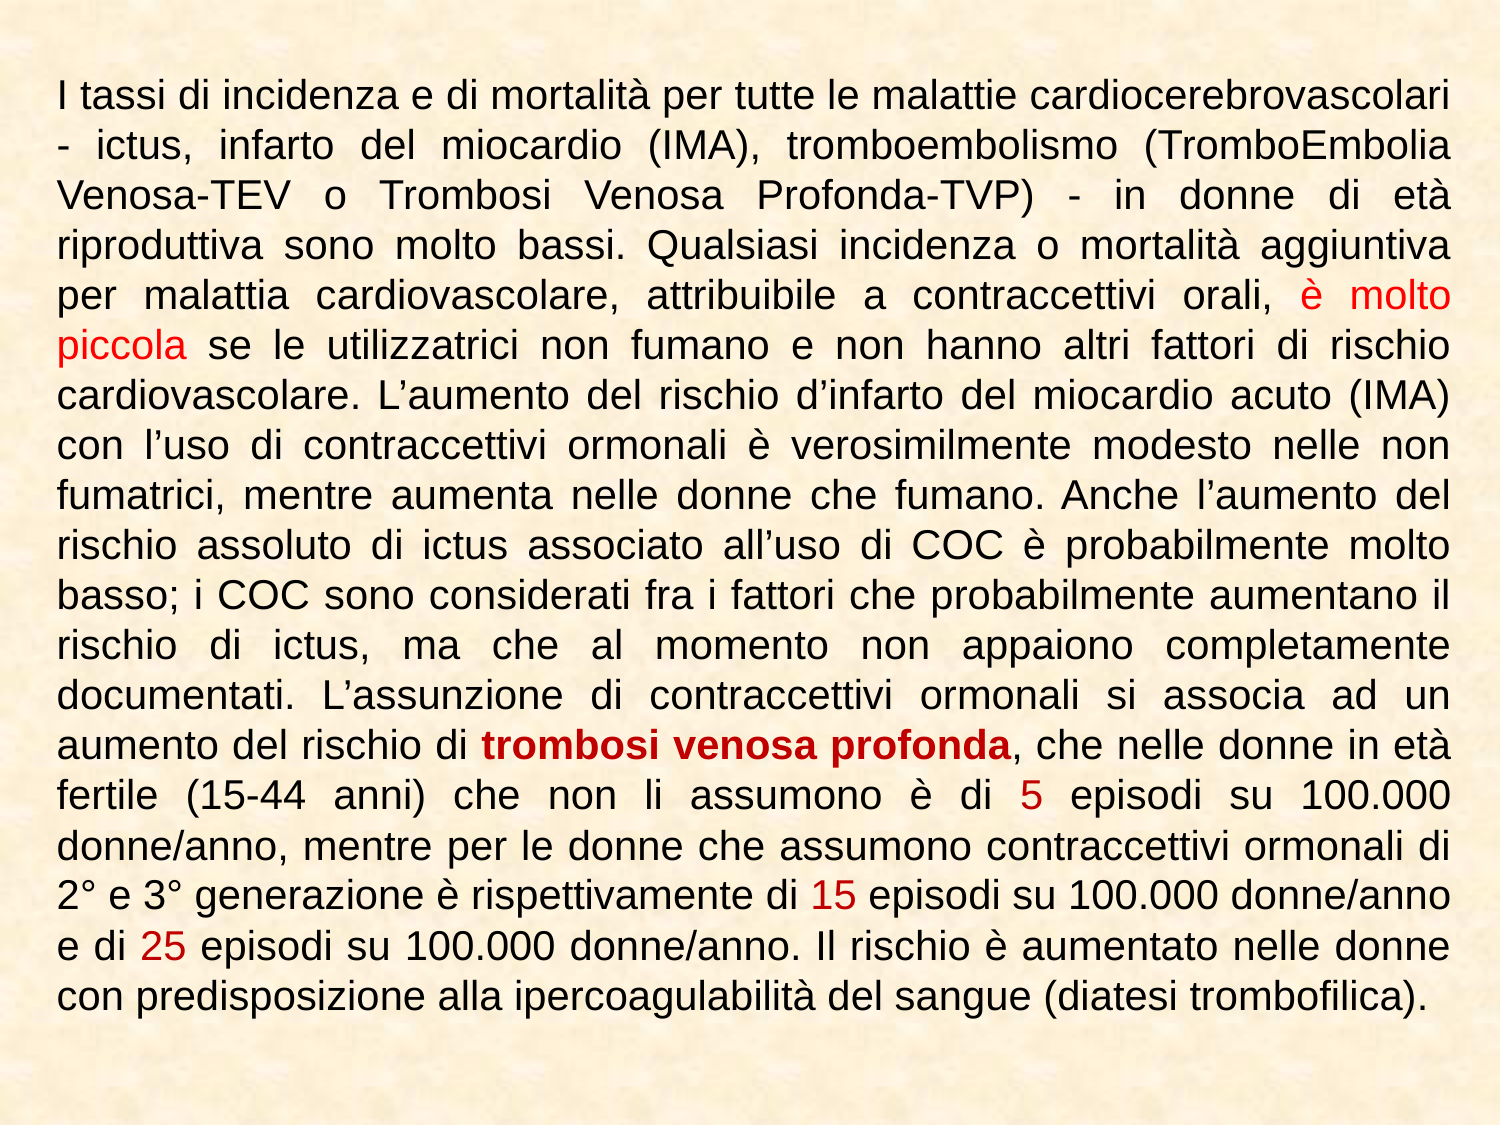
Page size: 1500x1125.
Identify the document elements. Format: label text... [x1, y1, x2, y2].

picture [0, 0, 1500, 1125]
list I tassi di incidenza e di mortalità per tutte le malattie cardiocerebrovascolari - ictus, infarto del miocardio (IMA), tromboembolismo (TromboEmbolia Venosa-TEV o Trombosi Venosa Profonda-TVP) - in donne di età riproduttiva sono molto bassi. Qualsiasi incidenza o mortalità aggiuntiva per malattia cardiovascolare, attribuibile a contraccettivi orali, è molto piccola se le utilizzatrici non fumano e non hanno altri fattori di rischio cardiovascolare. L’aumento del rischio d’infarto del miocardio acuto (IMA) con l’uso di contraccettivi ormonali è verosimilmente modesto nelle non fumatrici, mentre aumenta nelle donne che fumano. Anche l’aumento del rischio assoluto di ictus associato all’uso di COC è probabilmente molto basso; i COC sono considerati fra i fattori che probabilmente aumentano il rischio di ictus, ma che al momento non appaiono completamente documentati. L’assunzione di contraccettivi ormonali si associa ad un aumento del rischio di trombosi venosa profonda, che nelle donne in età fertile (15-44 anni) che non li assumono è di 5 episodi su 100.000 donne/anno, mentre per le donne che assumono contraccettivi ormonali di 2° e 3° generazione è rispettivamente di 15 episodi su 100.000 donne/anno e di 25 episodi su 100.000 donne/anno. Il rischio è aumentato nelle donne con predisposizione alla ipercoagulabilità del sangue (diatesi trombofilica). [41, 60, 1467, 1038]
